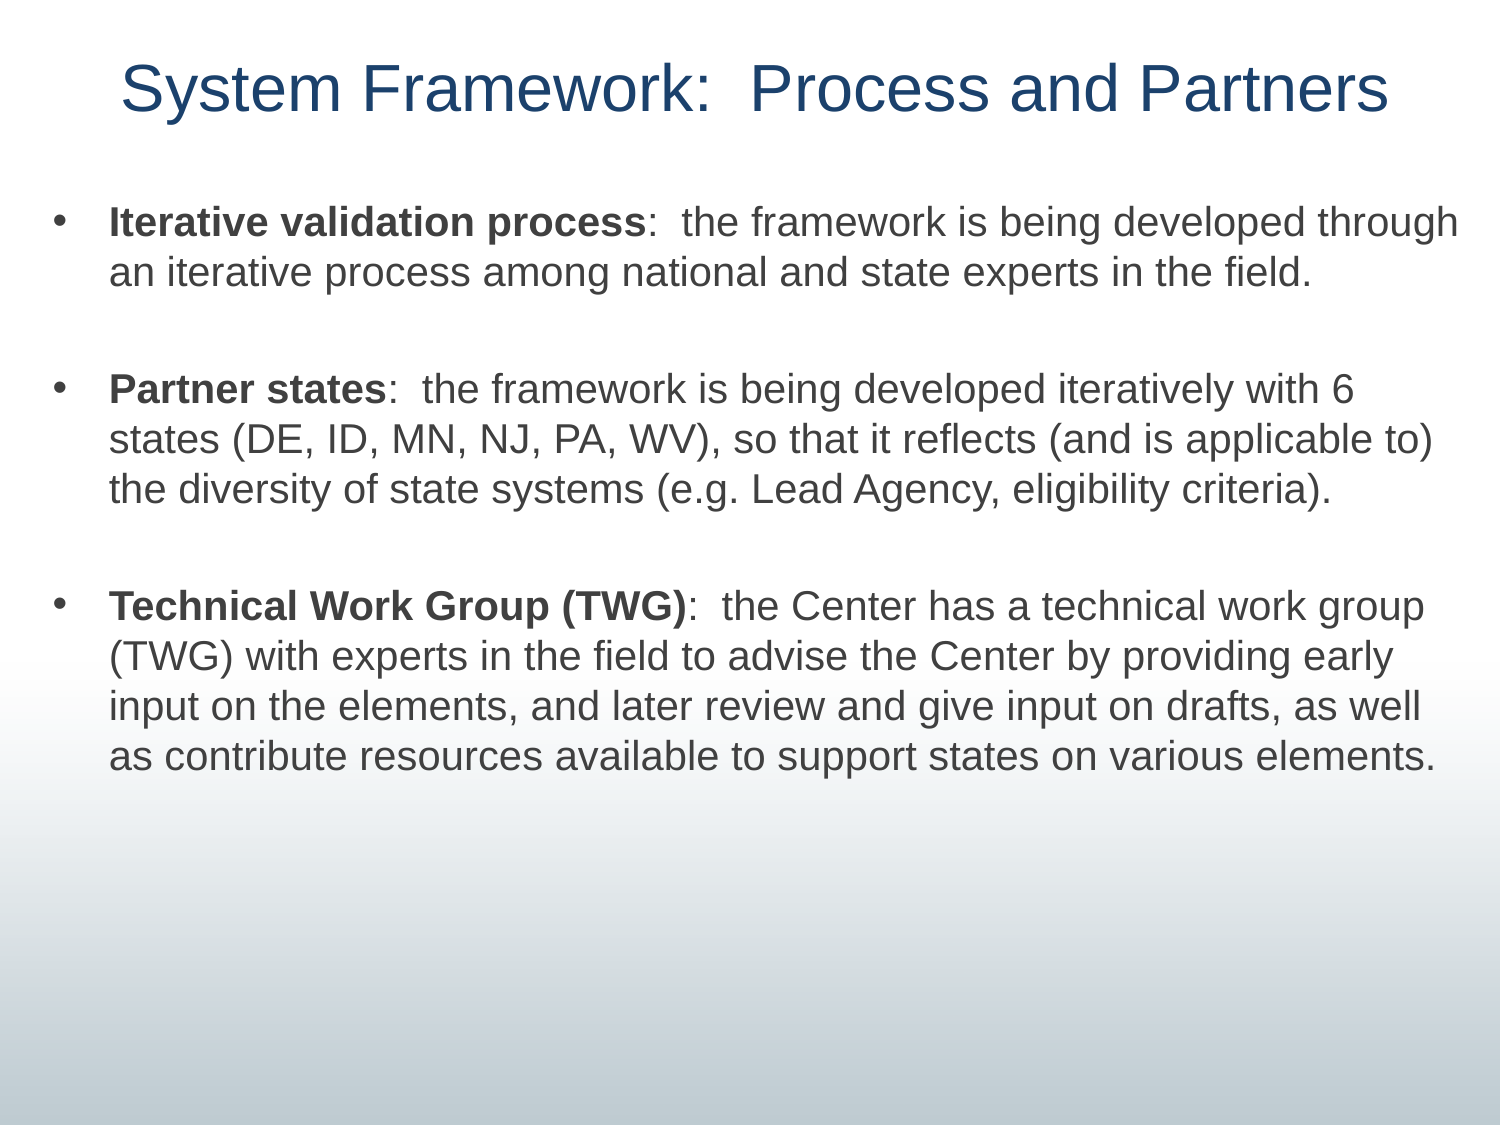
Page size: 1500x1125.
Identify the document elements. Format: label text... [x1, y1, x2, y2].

title System Framework: Process and Partners [37, 37, 1475, 163]
picture [0, 0, 1500, 1125]
list Iterative validation process: the framework is being developed through an iterative process among national and state experts in the field. Partner states: the framework is being developed iteratively with 6 states (DE, ID, MN, NJ, PA, WV), so that it reflects (and is applicable to) the diversity of state systems (e.g. Lead Agency, eligibility criteria). Technical Work Group (TWG): the Center has a technical work group (TWG) with experts in the field to advise the Center by providing early input on the elements, and later review and give input on drafts, as well as contribute resources available to support states on various elements. [37, 187, 1476, 1088]
